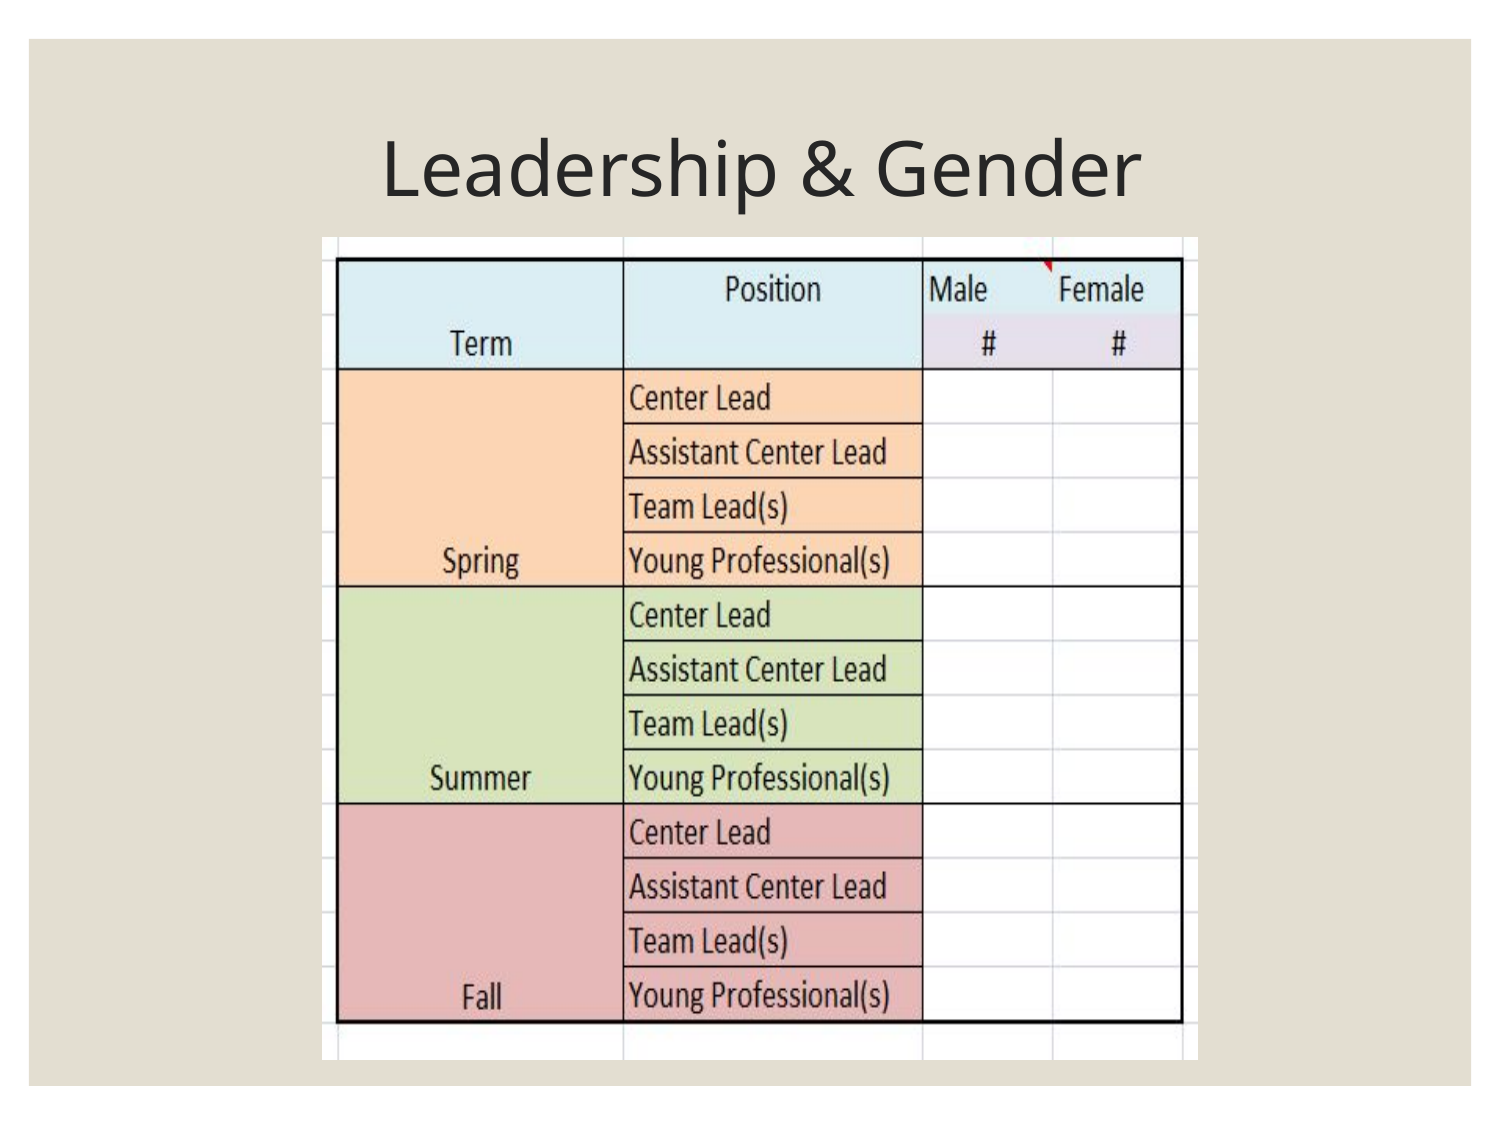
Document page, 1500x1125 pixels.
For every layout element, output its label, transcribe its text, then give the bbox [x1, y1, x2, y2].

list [322, 237, 1198, 1060]
title Leadership & Gender [337, 87, 1188, 233]
